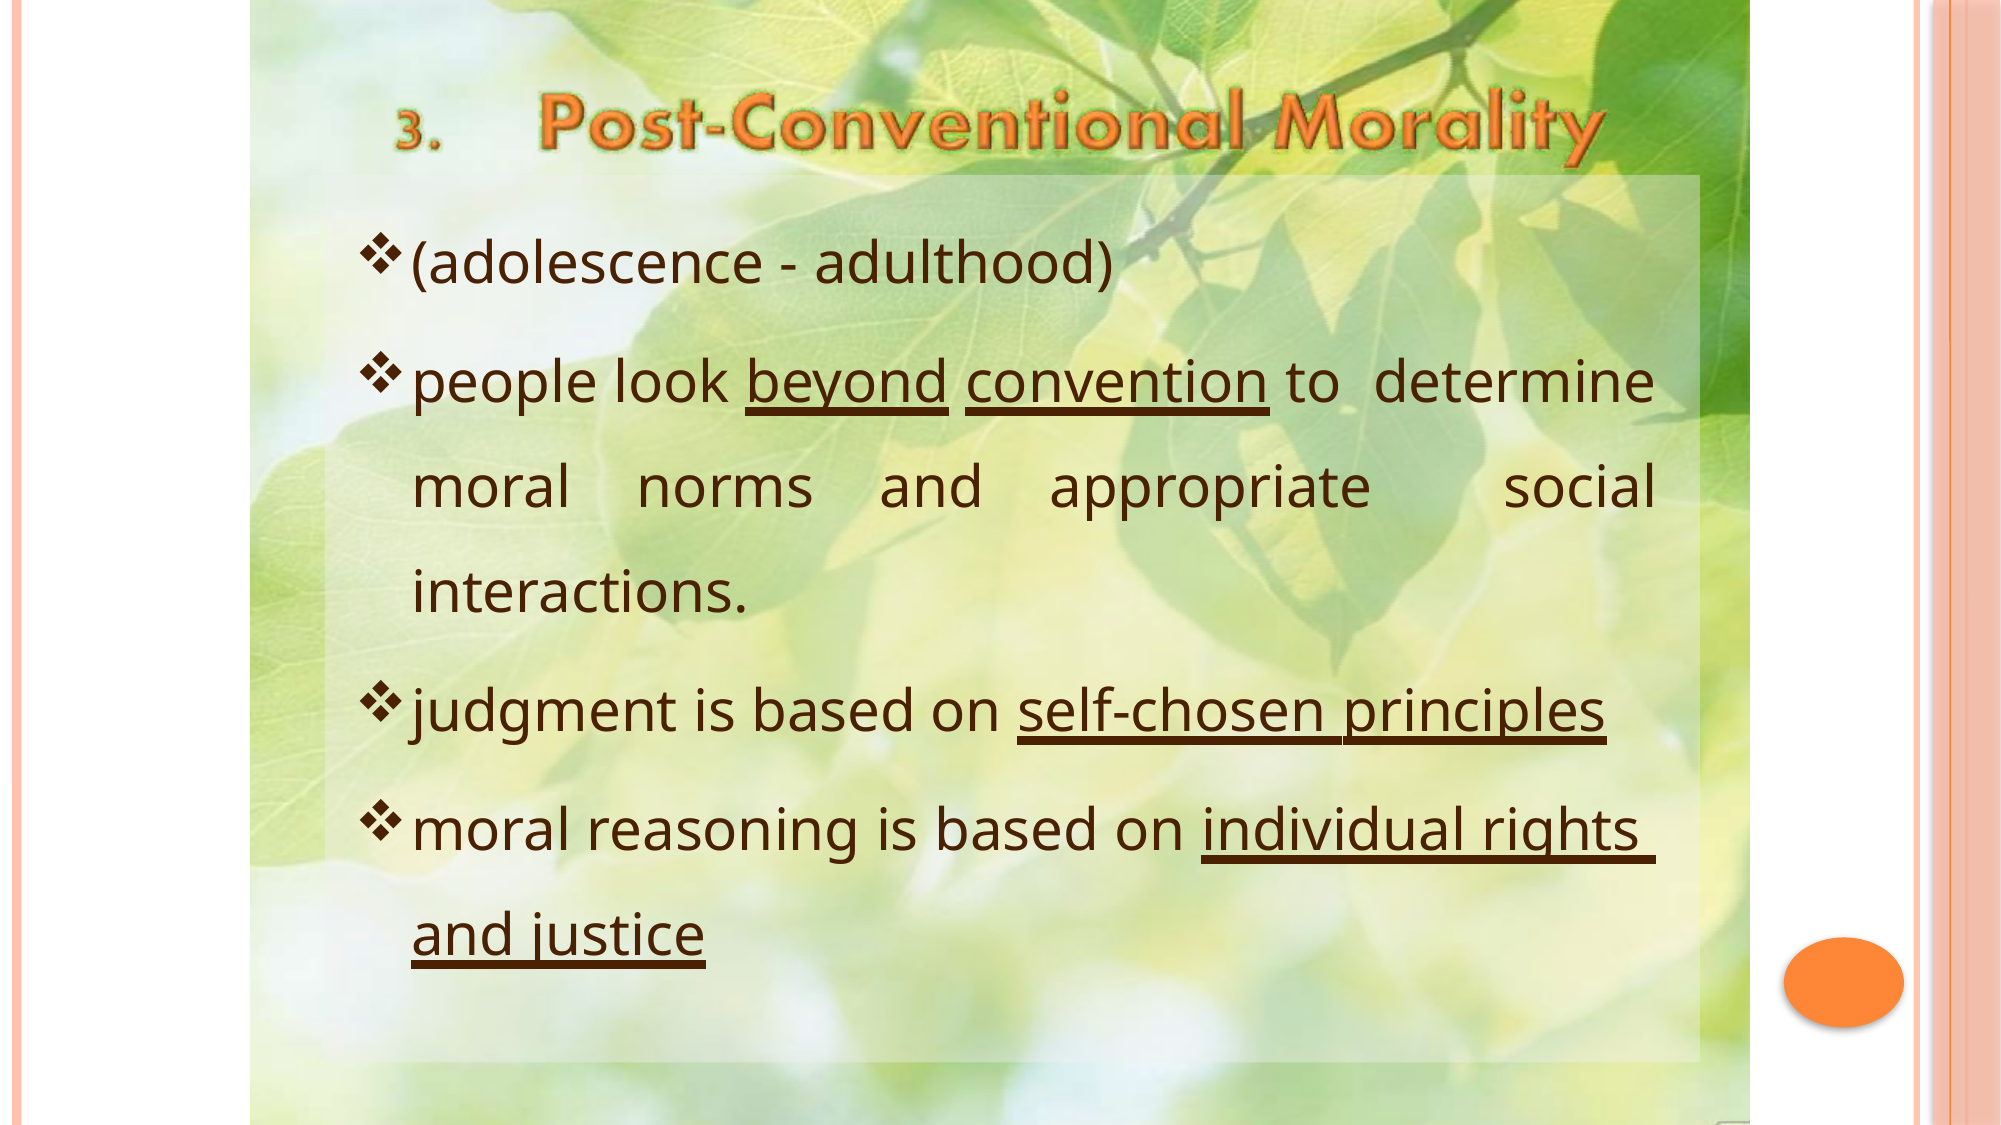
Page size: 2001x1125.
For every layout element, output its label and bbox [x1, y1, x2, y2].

text_box [249, 0, 1751, 1125]
